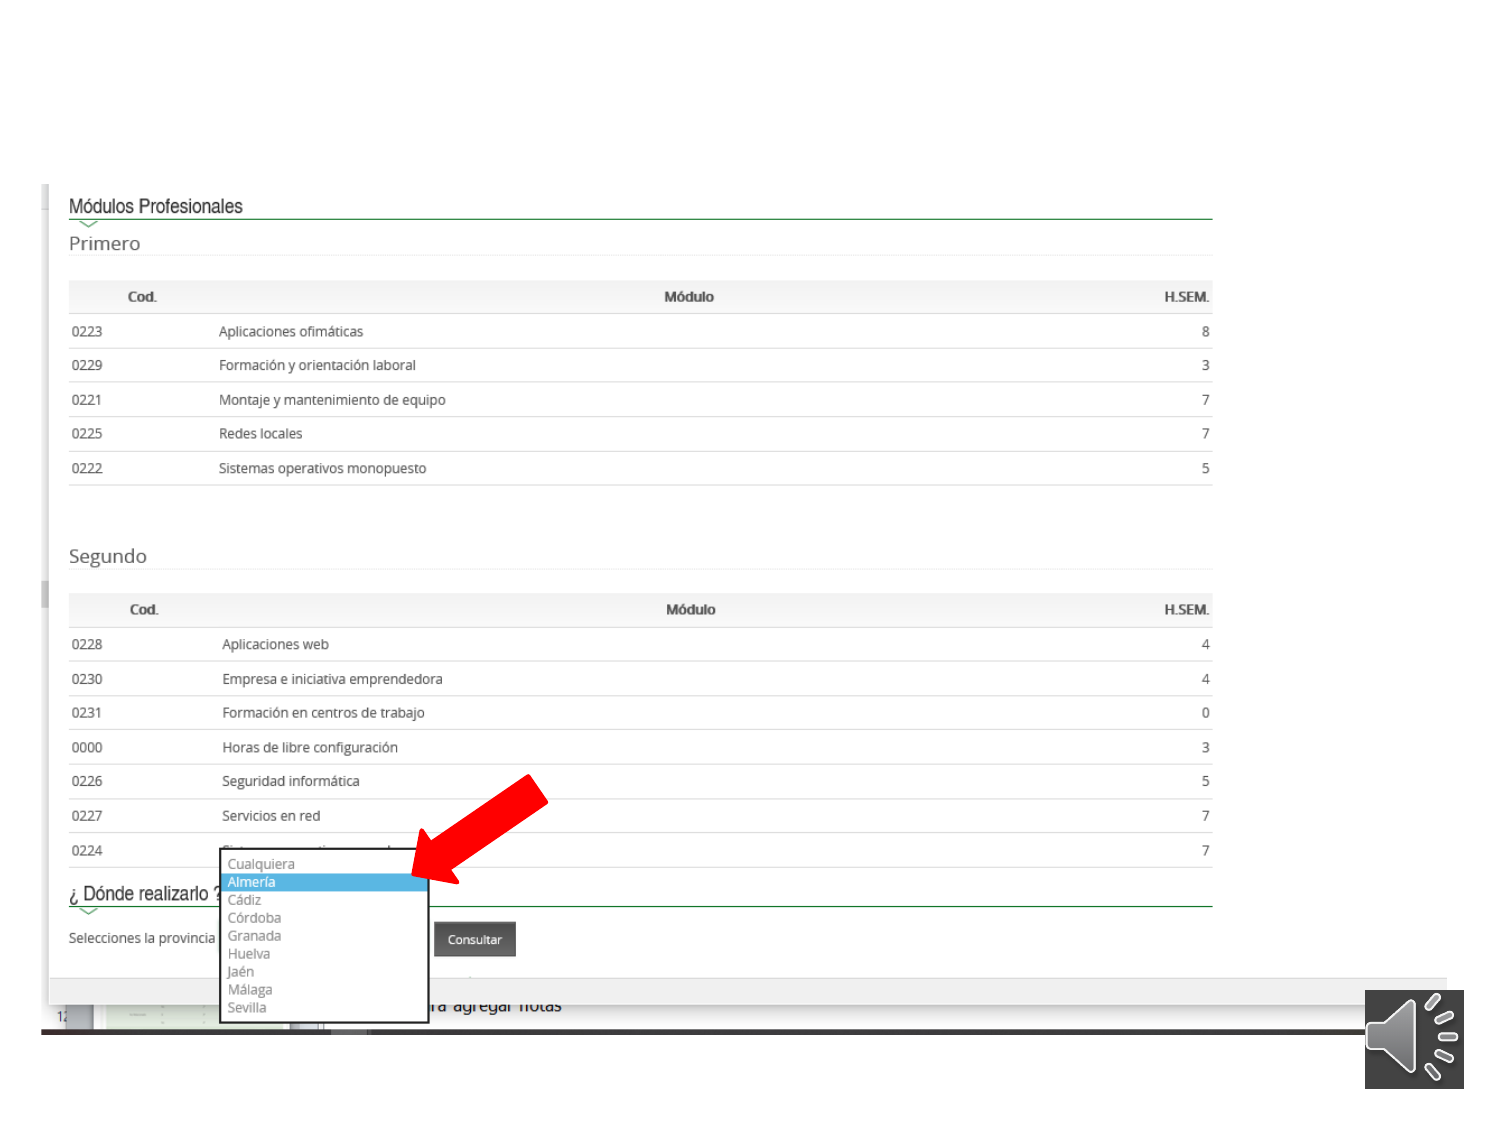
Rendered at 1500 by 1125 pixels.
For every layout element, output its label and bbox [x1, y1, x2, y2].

picture [41, 184, 1465, 1090]
